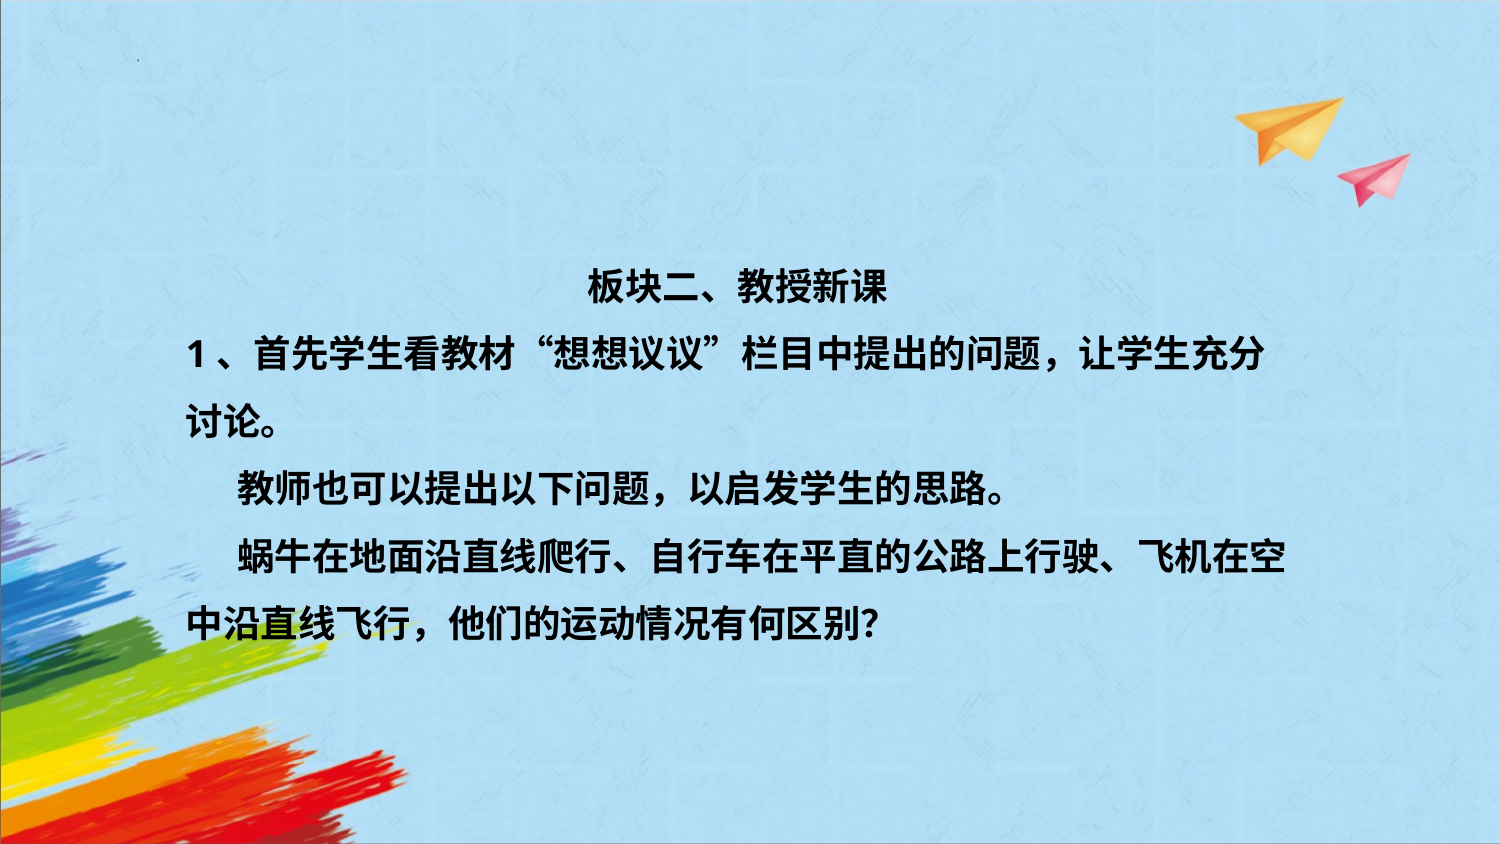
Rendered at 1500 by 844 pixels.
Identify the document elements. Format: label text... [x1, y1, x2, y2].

picture [0, 0, 1500, 844]
text_box 板块二、教授新课 1、首先学生看教材“想想议议”栏目中提出的问题，让学生充分讨论。 教师也可以提出以下问题，以启发学生的思路。 蜗牛在地面沿直线爬行、自行车在平直的公路上行驶、飞机在空中沿直线飞行，他们的运动情况有何区别？ [171, 232, 1305, 653]
